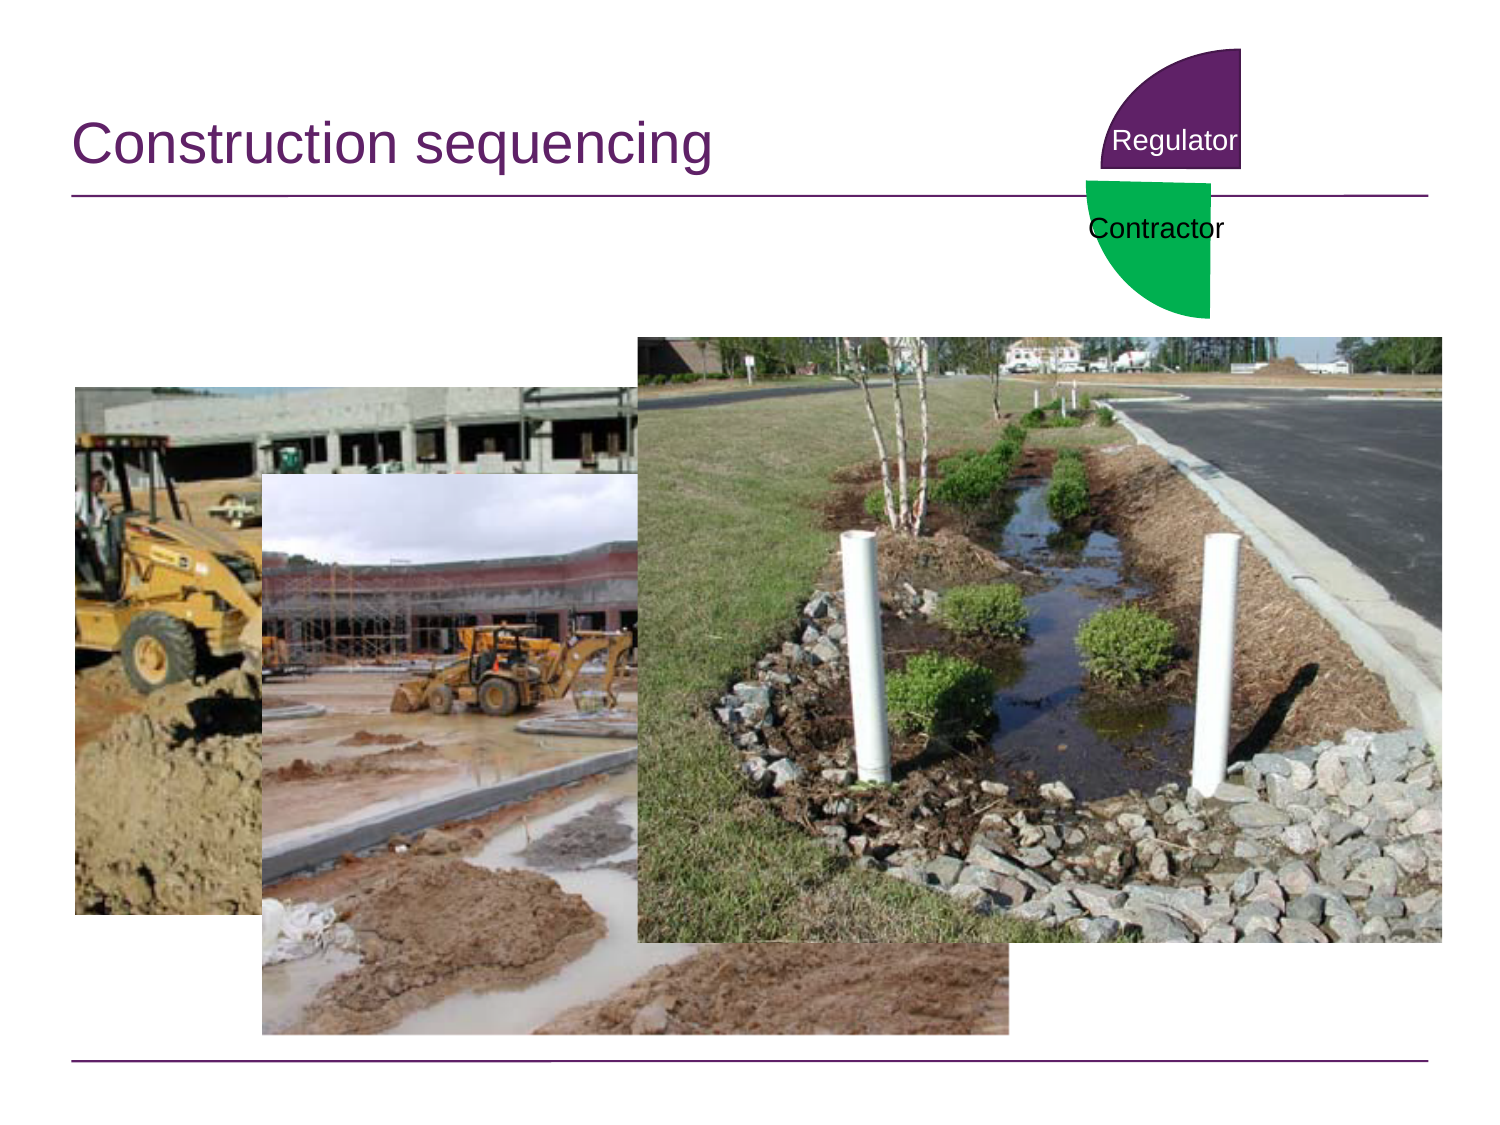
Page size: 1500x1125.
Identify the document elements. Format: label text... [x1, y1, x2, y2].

title Construction sequencing [71, 15, 1280, 184]
picture [74, 337, 1443, 1039]
text_box [1100, 164, 1241, 170]
text_box [1102, 252, 1212, 320]
text_box [1084, 179, 1212, 201]
text_box [1115, 48, 1241, 114]
text_box Regulator [1096, 114, 1271, 164]
text_box Contractor [1073, 201, 1247, 252]
